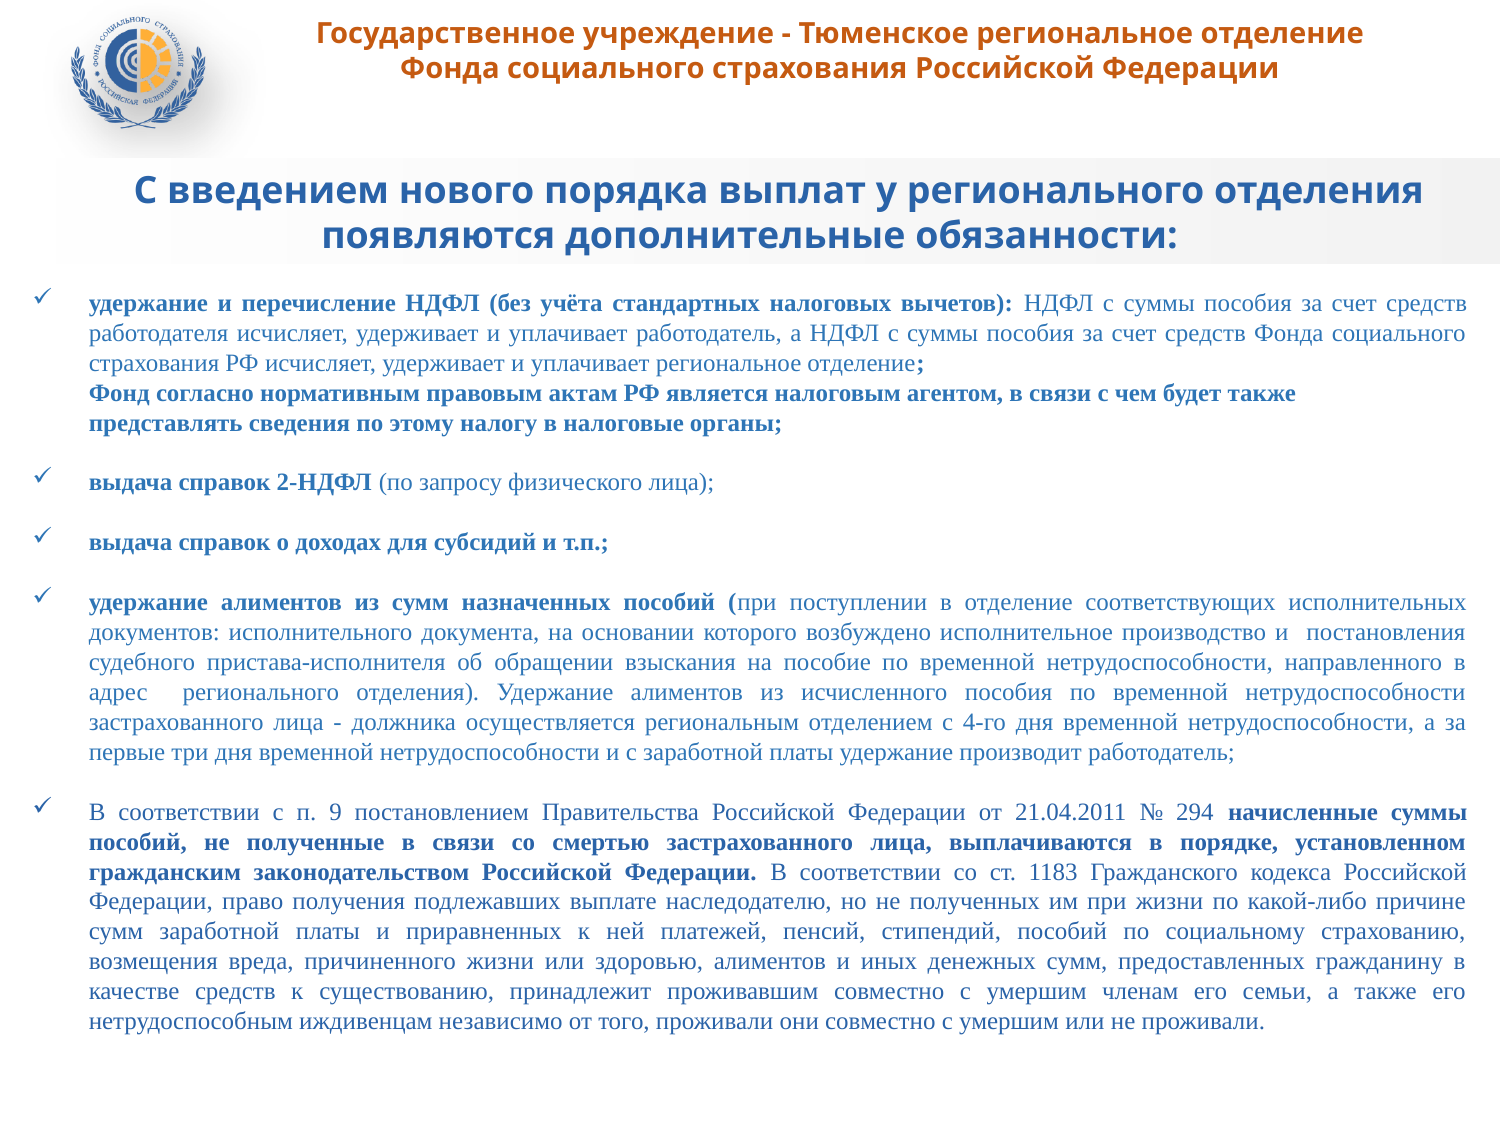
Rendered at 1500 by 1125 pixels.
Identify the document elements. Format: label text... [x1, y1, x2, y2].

text_box удержание и перечисление НДФЛ (без учёта стандартных налоговых вычетов): НДФЛ с суммы пособия за счет средств работодателя исчисляет, удерживает и уплачивает работодатель, а НДФЛ с суммы пособия за счет средств Фонда социального страхования РФ исчисляет, удерживает и уплачивает региональное отделение; Фонд согласно нормативным правовым актам РФ является налоговым агентом, в связи с чем будет также представлять сведения по этому налогу в налоговые органы; выдача справок 2-НДФЛ (по запросу физического лица); выдача справок о доходах для субсидий и т.п.; удержание алиментов из сумм назначенных пособий (при поступлении в отделение соответствующих исполнительных документов: исполнительного документа, на основании которого возбуждено исполнительное производство и постановления судебного пристава-исполнителя об обращении взыскания на пособие по временной нетрудоспособности, направленного в адрес регионального отделения). Удержание алиментов из исчисленного пособия по временной нетрудоспособности застрахованного лица - должника осуществляется региональным отделением с 4-го дня временной нетрудоспособности, а за первые три дня временной нетрудоспособности и с заработной платы удержание производит работодатель; В соответствии с п. 9 постановлением Правительства Российской Федерации от 21.04.2011 № 294 начисленные суммы пособий, не полученные в связи со смертью застрахованного лица, выплачиваются в порядке, установленном гражданским законодательством Российской Федерации. В соответствии со ст. 1183 Гражданского кодекса Российской Федерации, право получения подлежавших выплате наследодателю, но не полученных им при жизни по какой-либо причине сумм заработной платы и приравненных к ней платежей, пенсий, стипендий, пособий по социальному страхованию, возмещения вреда, причиненного жизни или здоровью, алиментов и иных денежных сумм, предоставленных гражданину в качестве средств к существованию, принадлежит проживавшим совместно с умершим членам его семьи, а также его нетрудоспособным иждивенцам независимо от того, проживали они совместно с умершим или не проживали. [17, 278, 1483, 1085]
text_box С введением нового порядка выплат у регионального отделения появляются дополнительные обязанности: [0, 158, 1500, 264]
text_box Государственное учреждение - Тюменское региональное отделение Фонда социального страхования Российской Федерации [214, 7, 1467, 92]
picture [63, 10, 212, 134]
